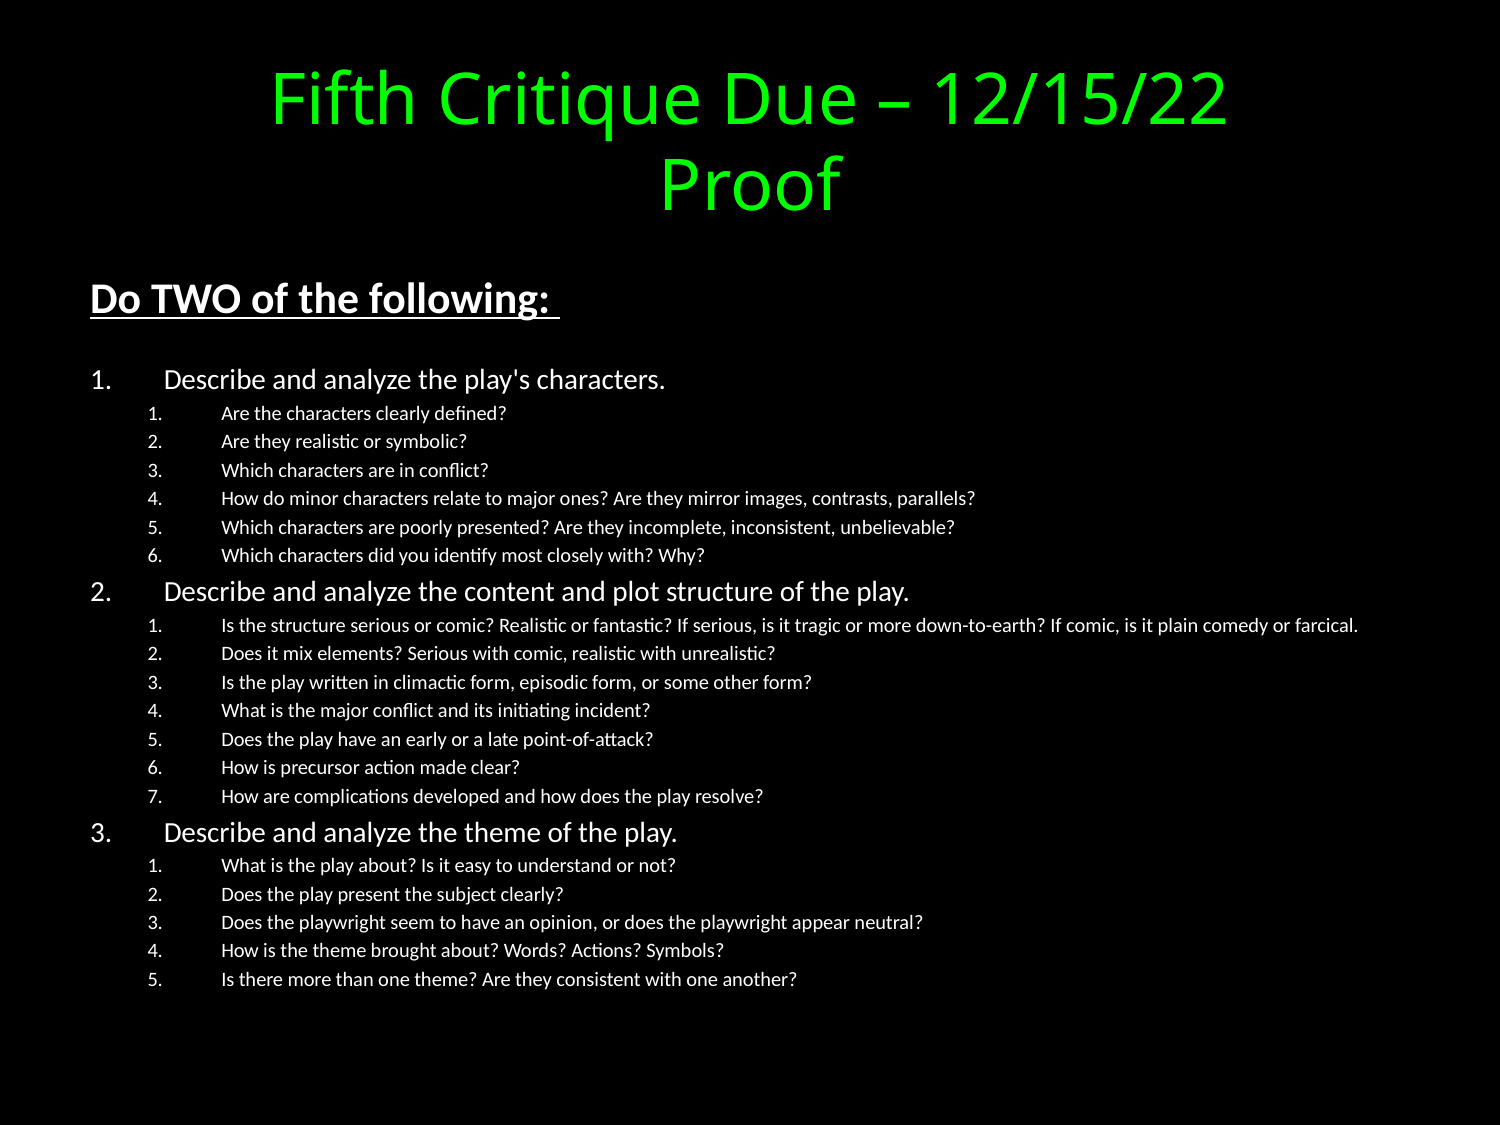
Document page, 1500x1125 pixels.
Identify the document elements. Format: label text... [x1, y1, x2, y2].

list Do TWO of the following: Describe and analyze the play's characters. Are the characters clearly defined? Are they realistic or symbolic? Which characters are in conflict? How do minor characters relate to major ones? Are they mirror images, contrasts, parallels? Which characters are poorly presented? Are they incomplete, inconsistent, unbelievable? Which characters did you identify most closely with? Why? Describe and analyze the content and plot structure of the play. Is the structure serious or comic? Realistic or fantastic? If serious, is it tragic or more down-to-earth? If comic, is it plain comedy or farcical. Does it mix elements? Serious with comic, realistic with unrealistic? Is the play written in climactic form, episodic form, or some other form? What is the major conflict and its initiating incident? Does the play have an early or a late point-of-attack? How is precursor action made clear? How are complications developed and how does the play resolve? Describe and analyze the theme of the play. What is the play about? Is it easy to understand or not? Does the play present the subject clearly? Does the playwright seem to have an opinion, or does the playwright appear neutral? How is the theme brought about? Words? Actions? Symbols? Is there more than one theme? Are they consistent with one another? [75, 262, 1425, 1005]
title Fifth Critique Due – 12/15/22 Proof [75, 45, 1425, 233]
